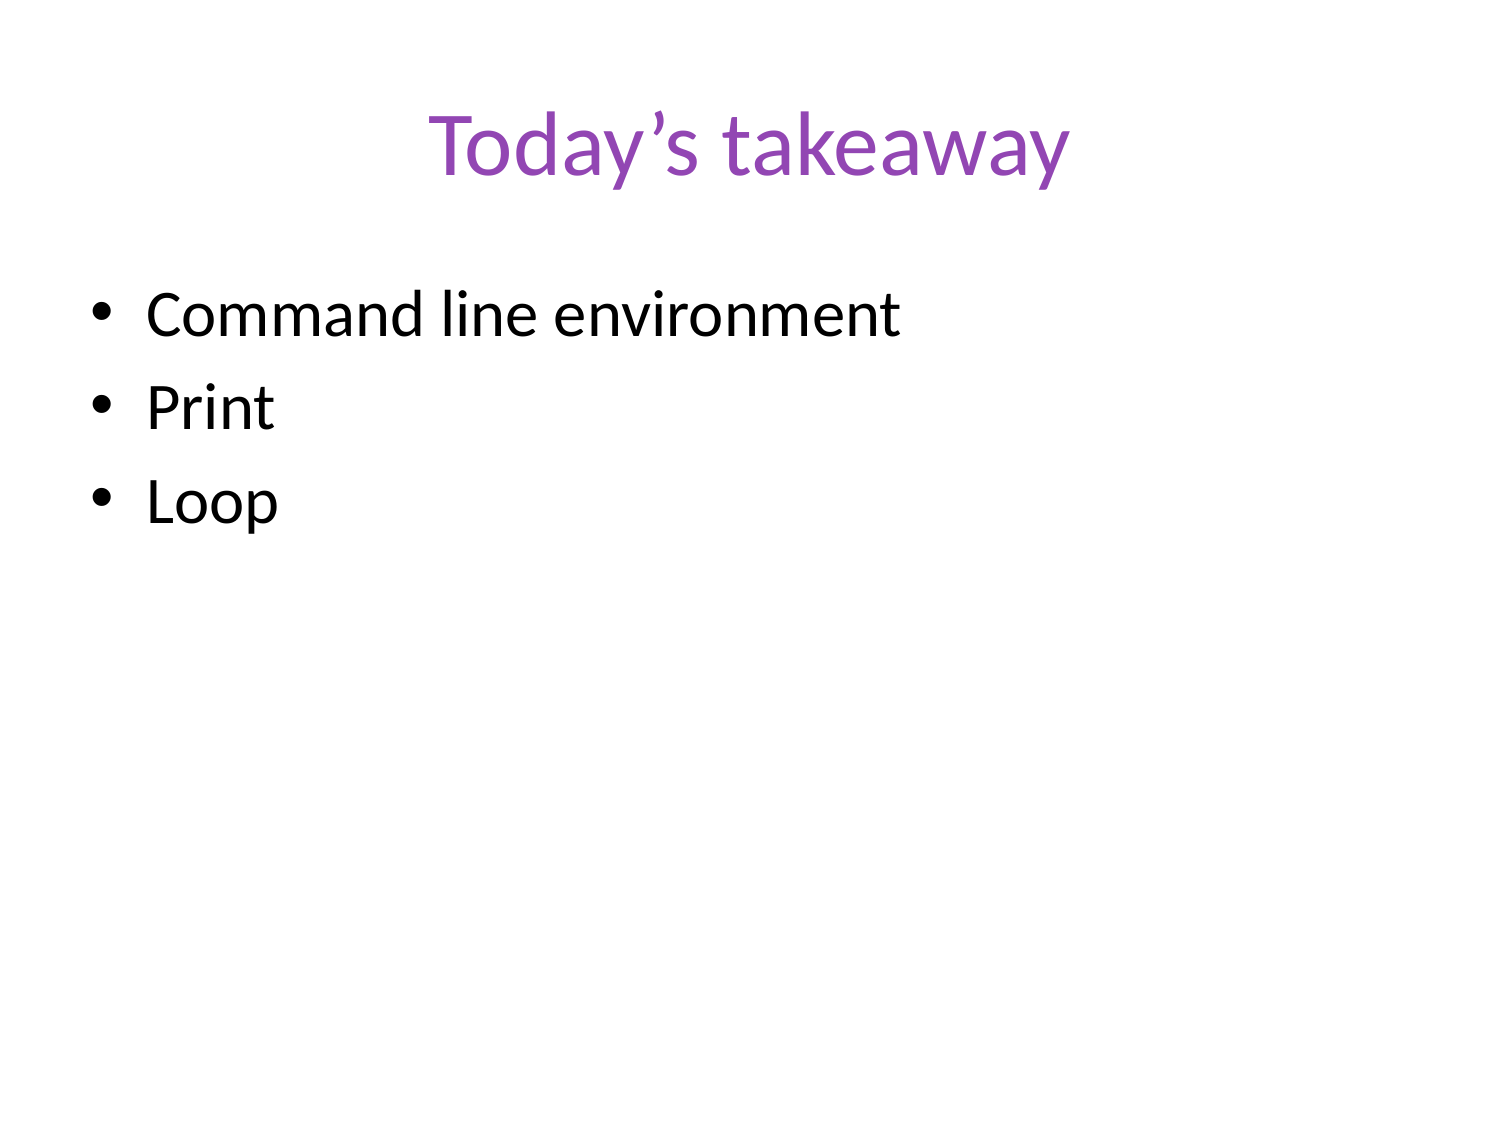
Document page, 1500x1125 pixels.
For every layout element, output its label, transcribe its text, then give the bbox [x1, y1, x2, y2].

title Today’s takeaway [75, 45, 1425, 233]
list Command line environment Print Loop [75, 262, 1425, 1005]
